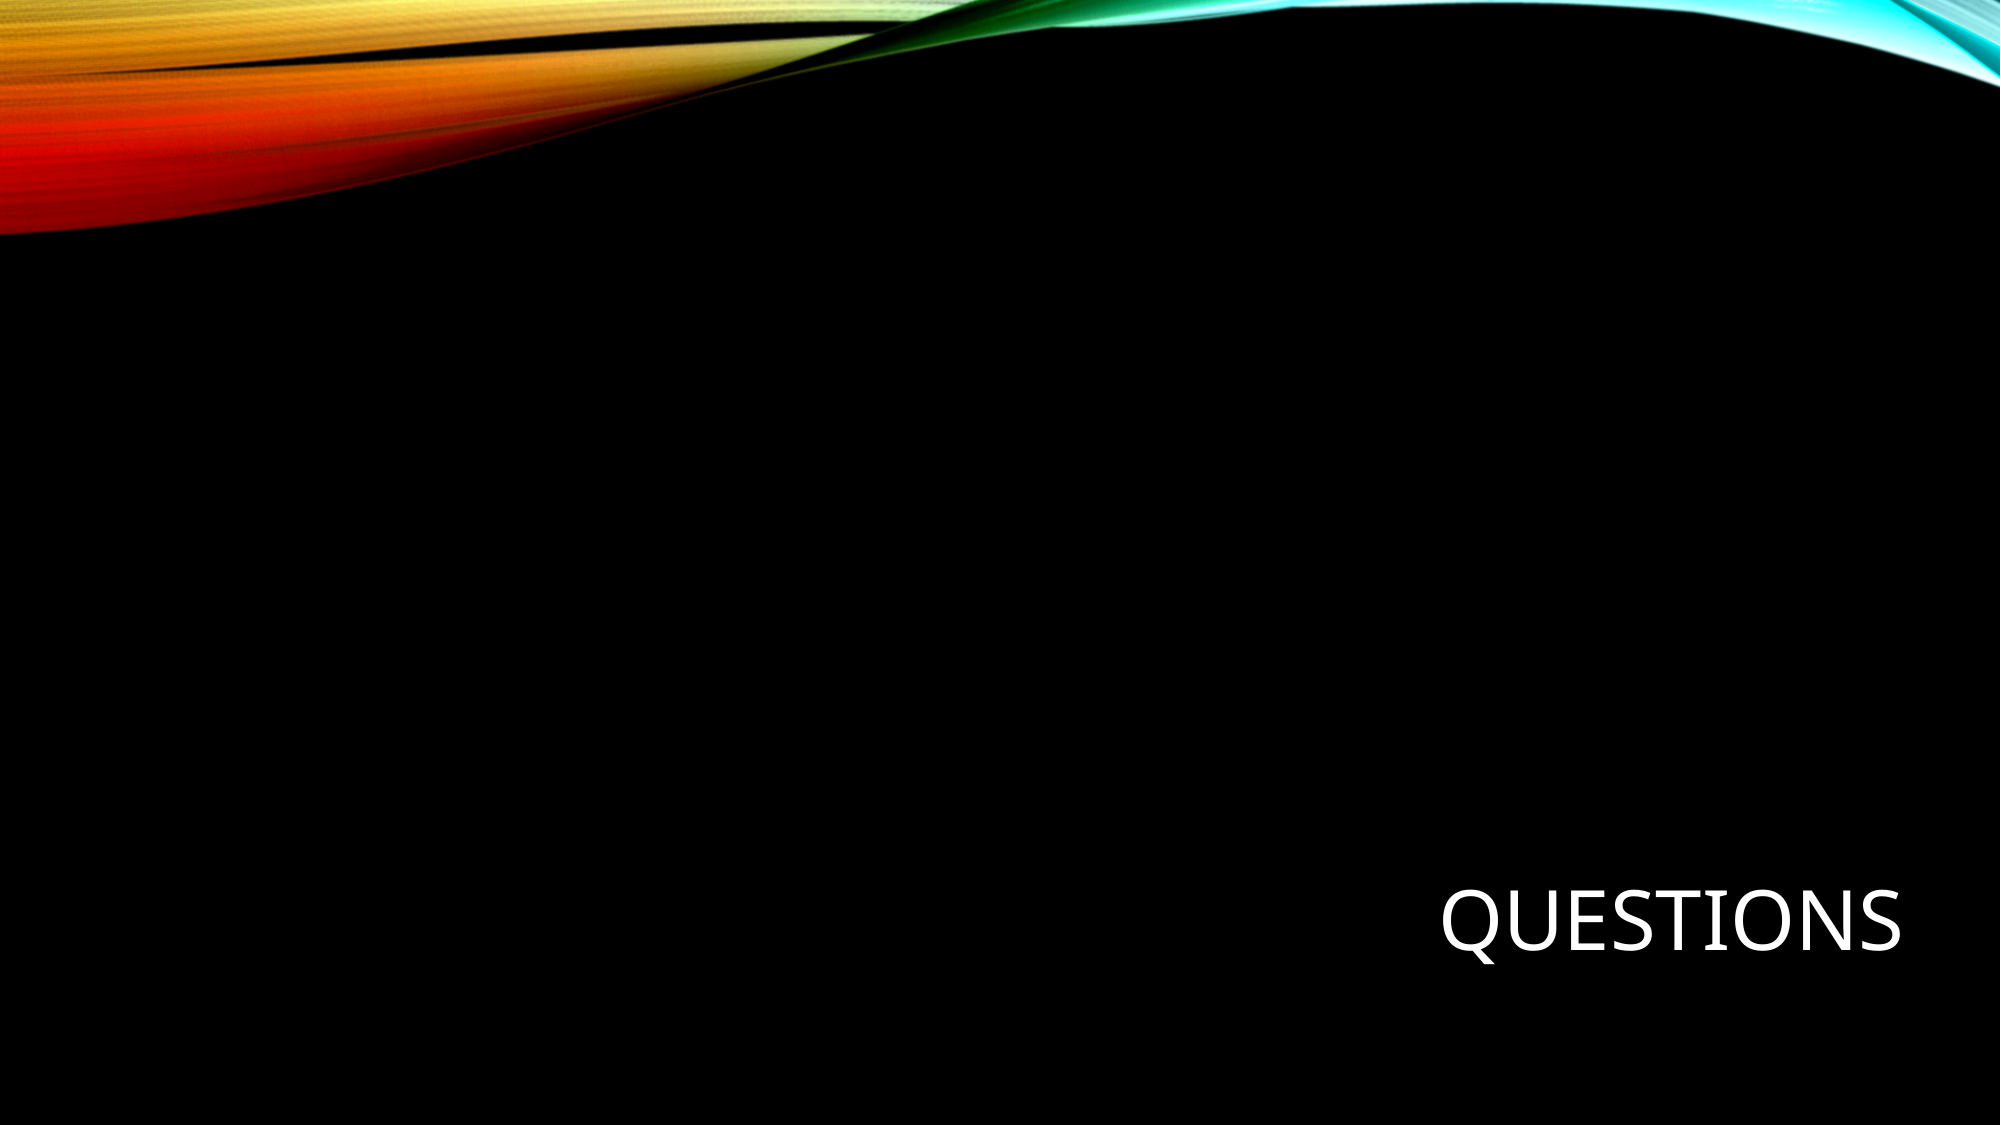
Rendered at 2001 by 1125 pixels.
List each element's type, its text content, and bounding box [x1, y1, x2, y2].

picture [0, 0, 2000, 237]
title Questions [507, 817, 1920, 1030]
